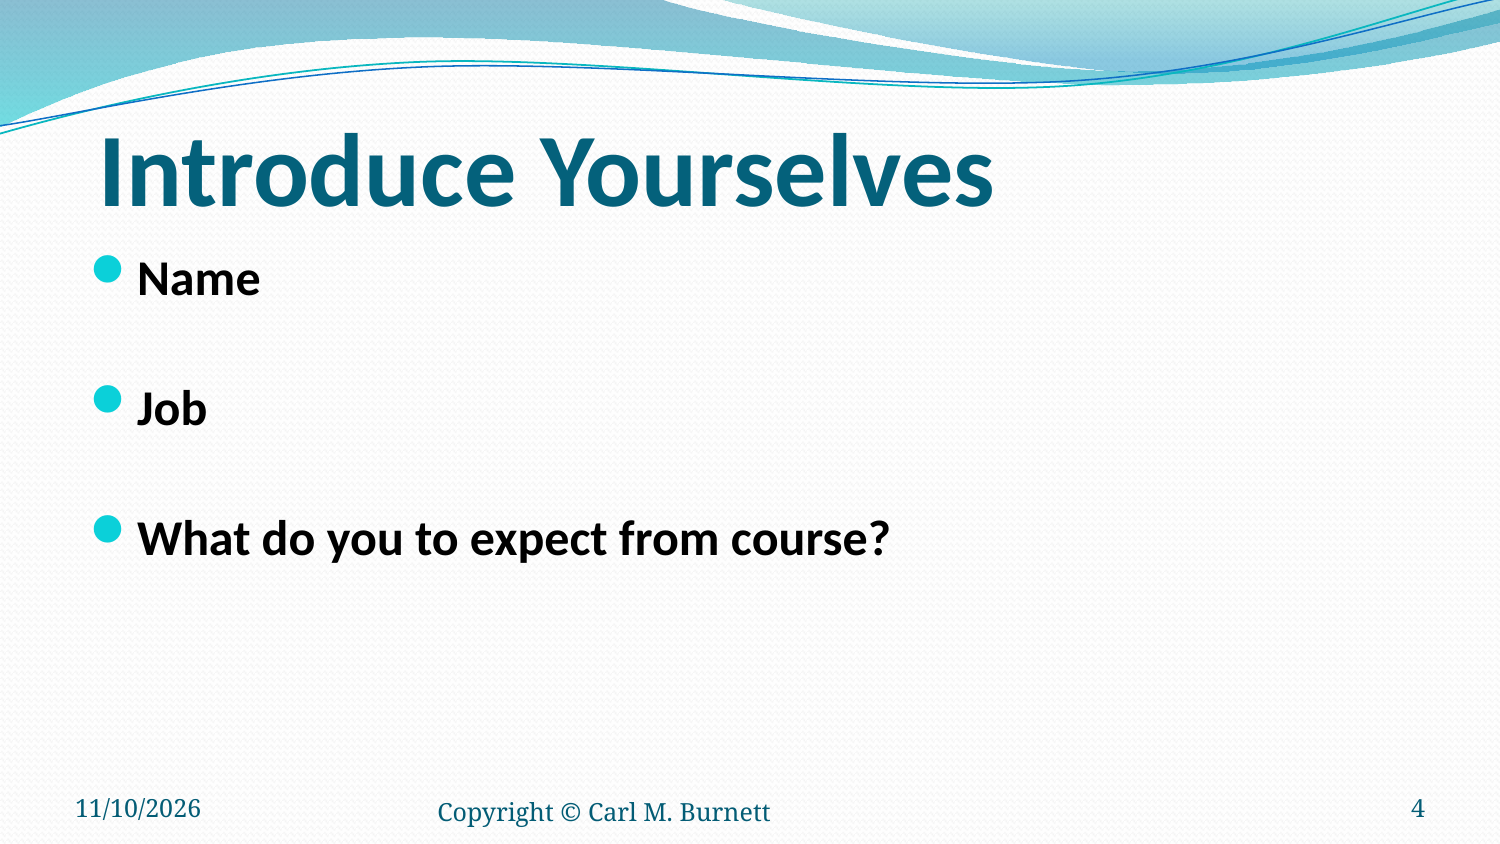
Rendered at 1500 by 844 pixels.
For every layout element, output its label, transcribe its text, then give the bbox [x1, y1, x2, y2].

footer Copyright © Carl M. Burnett [437, 782, 988, 827]
title Introduce Yourselves [75, 86, 1425, 228]
list Name Job What do you to expect from course? [75, 238, 1425, 779]
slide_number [75, 782, 425, 827]
slide_number 4 [1299, 782, 1425, 827]
